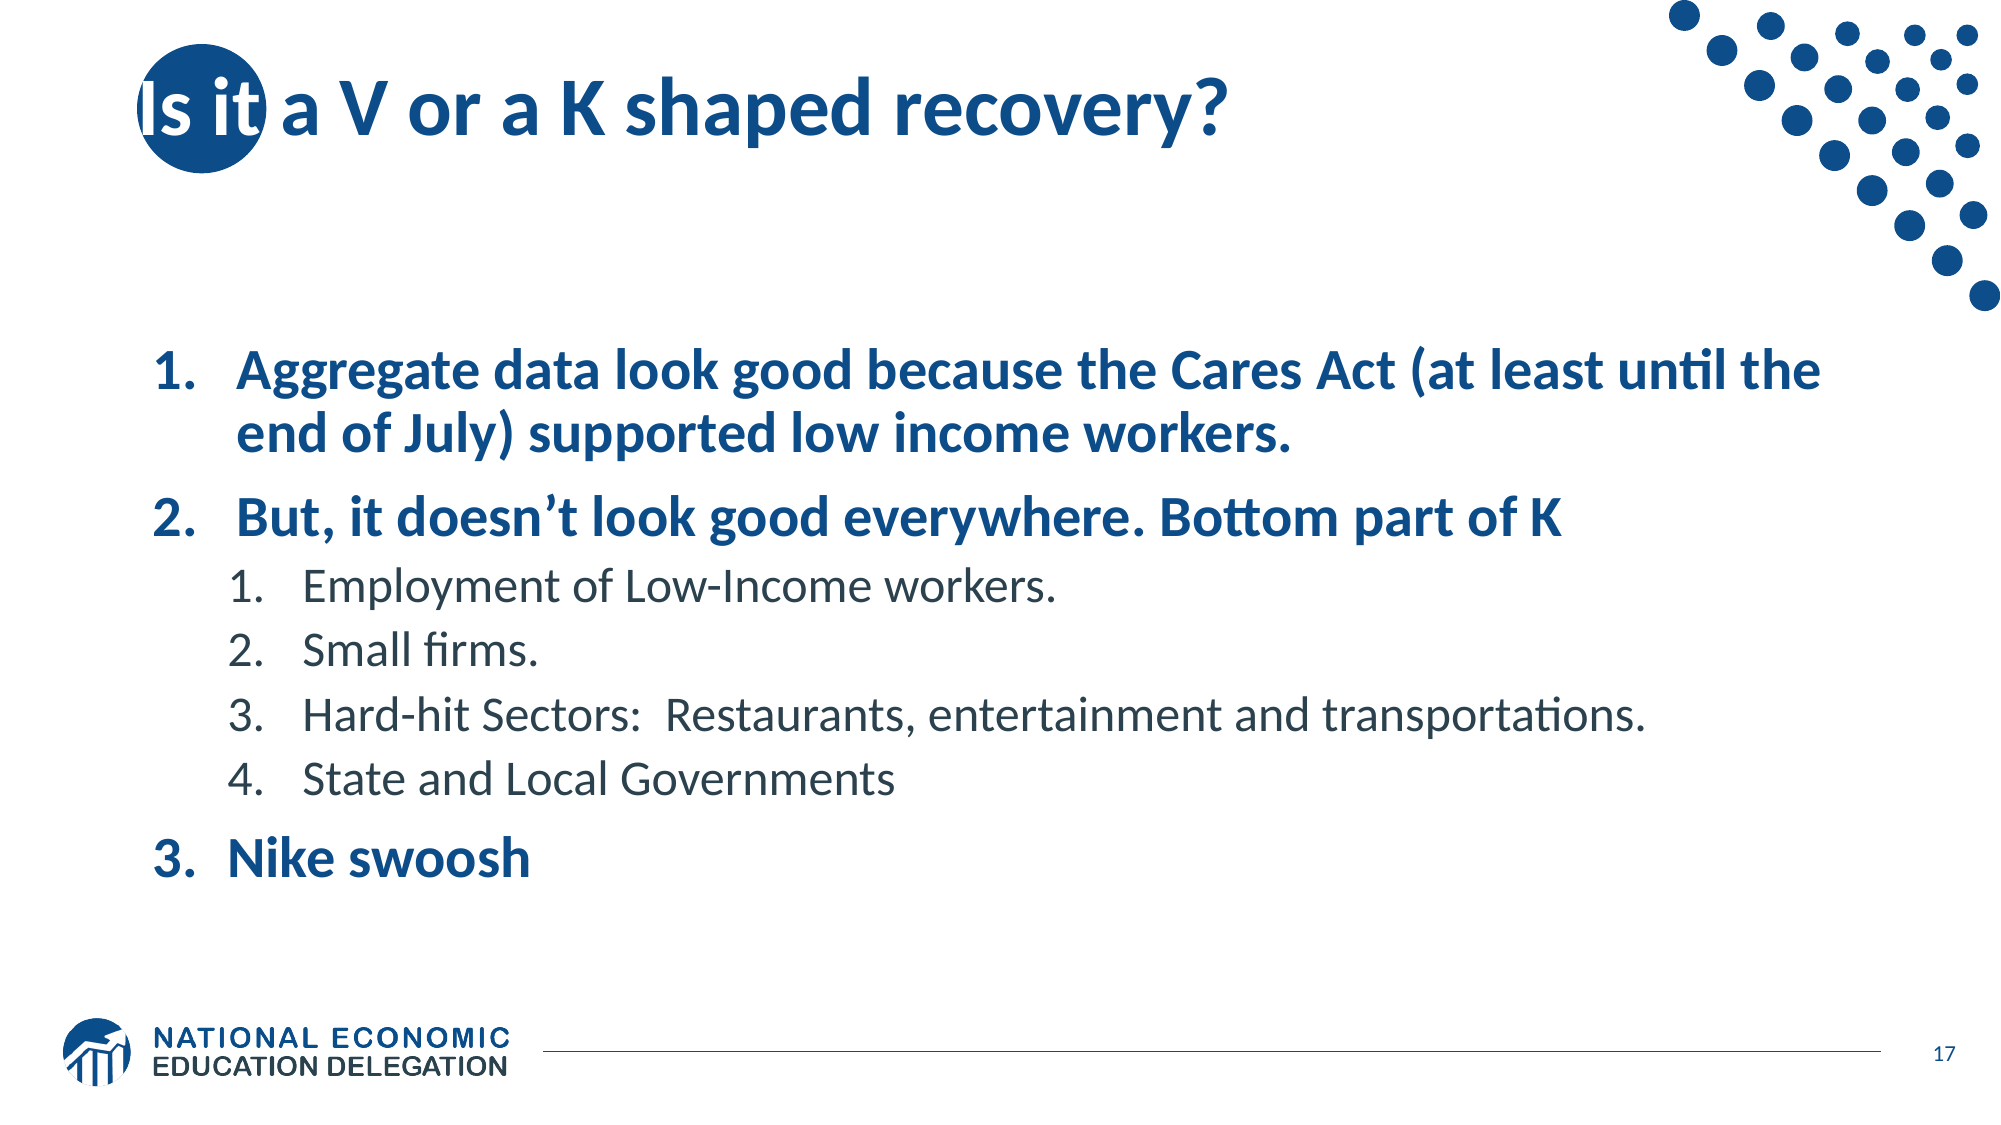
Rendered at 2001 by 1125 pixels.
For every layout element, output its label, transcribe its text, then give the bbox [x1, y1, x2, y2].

slide_number 17 [1521, 1022, 1972, 1082]
list Aggregate data look good because the Cares Act (at least until the end of July) supported low income workers. But, it doesn’t look good everywhere. Bottom part of K Employment of Low-Income workers. Small firms. Hard-hit Sectors: Restaurants, entertainment and transportations. State and Local Governments Nike swoosh [137, 257, 1863, 972]
picture [55, 1013, 520, 1091]
title Is it a V or a K shaped recovery? [122, 0, 1848, 218]
